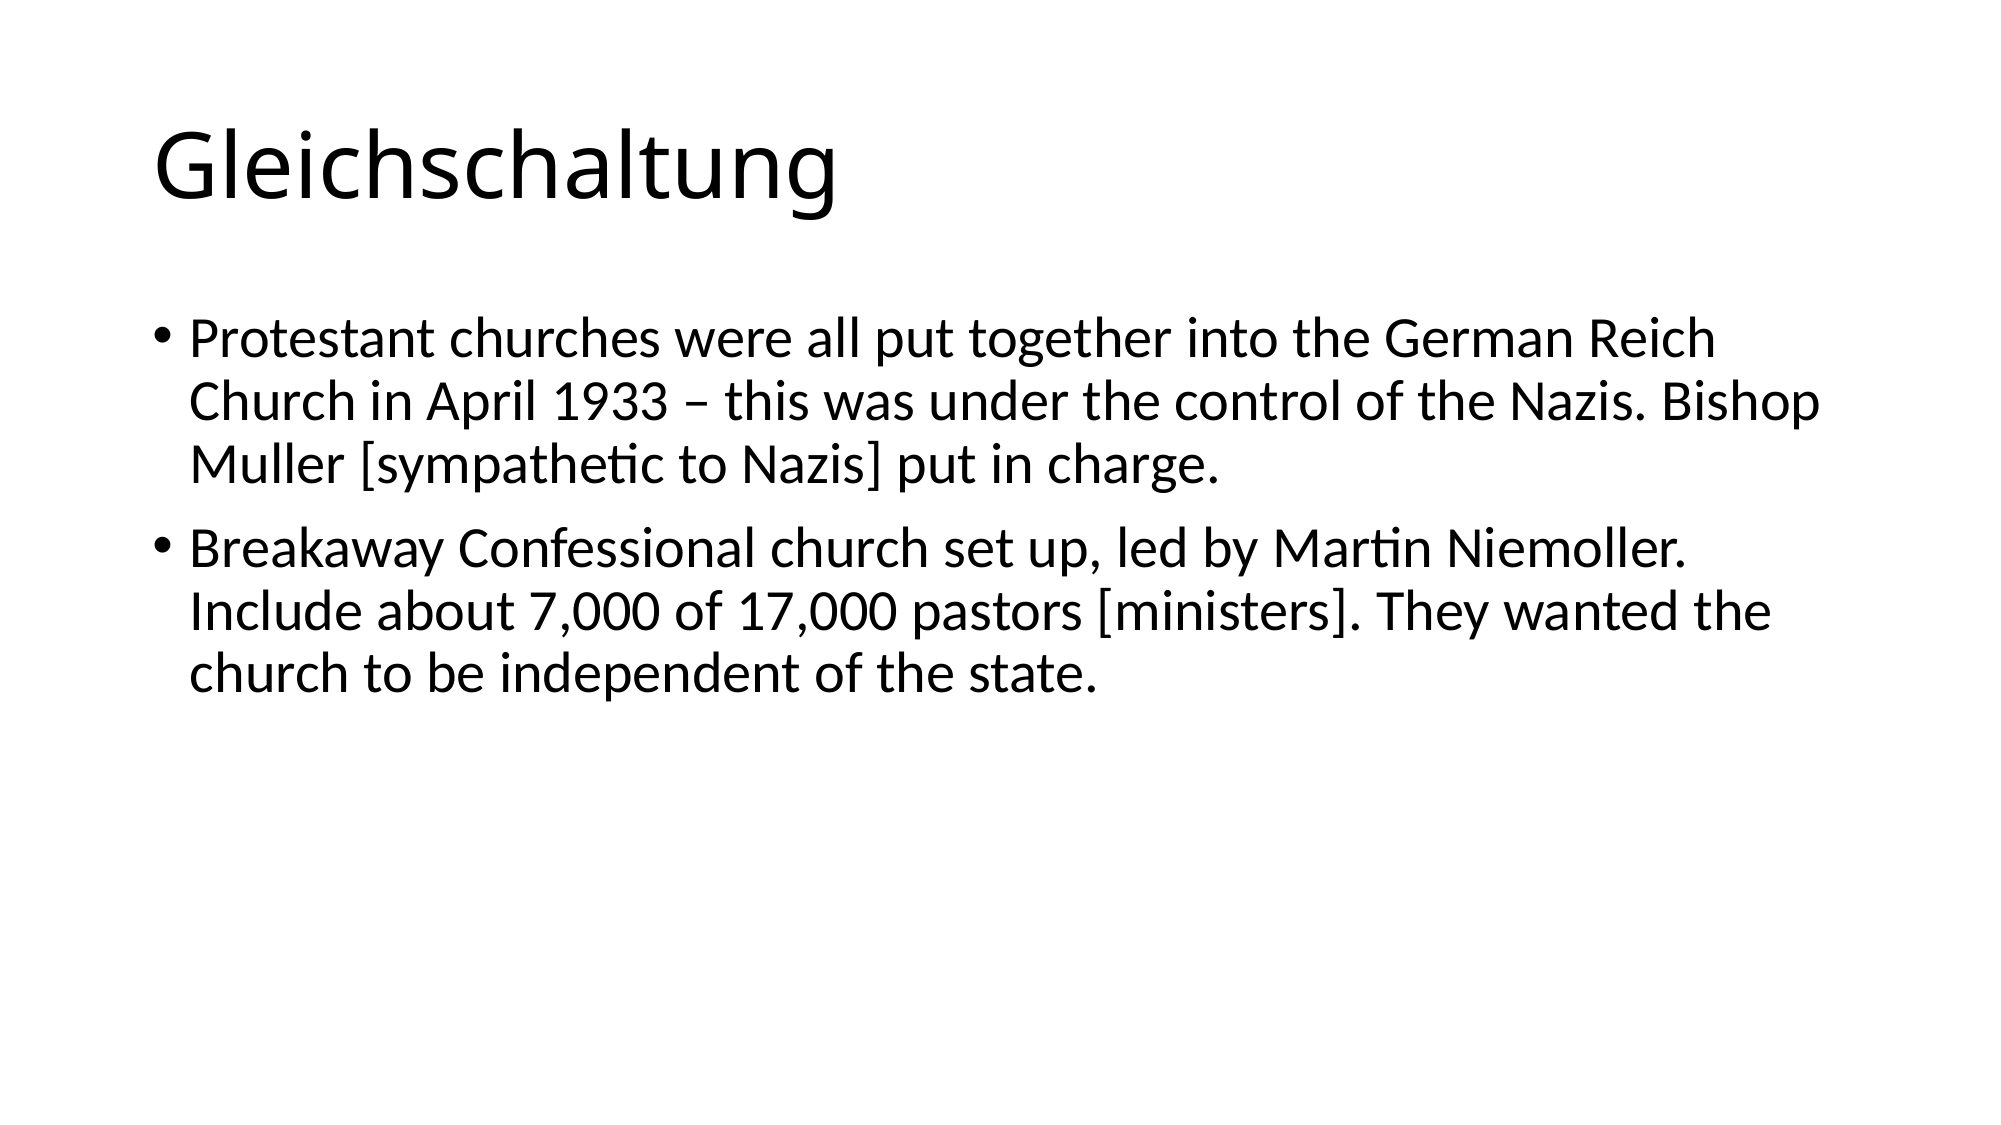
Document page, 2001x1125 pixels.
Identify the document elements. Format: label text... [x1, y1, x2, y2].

title Gleichschaltung [137, 59, 1863, 278]
list Protestant churches were all put together into the German Reich Church in April 1933 – this was under the control of the Nazis. Bishop Muller [sympathetic to Nazis] put in charge. Breakaway Confessional church set up, led by Martin Niemoller. Include about 7,000 of 17,000 pastors [ministers]. They wanted the church to be independent of the state. [137, 299, 1863, 1014]
